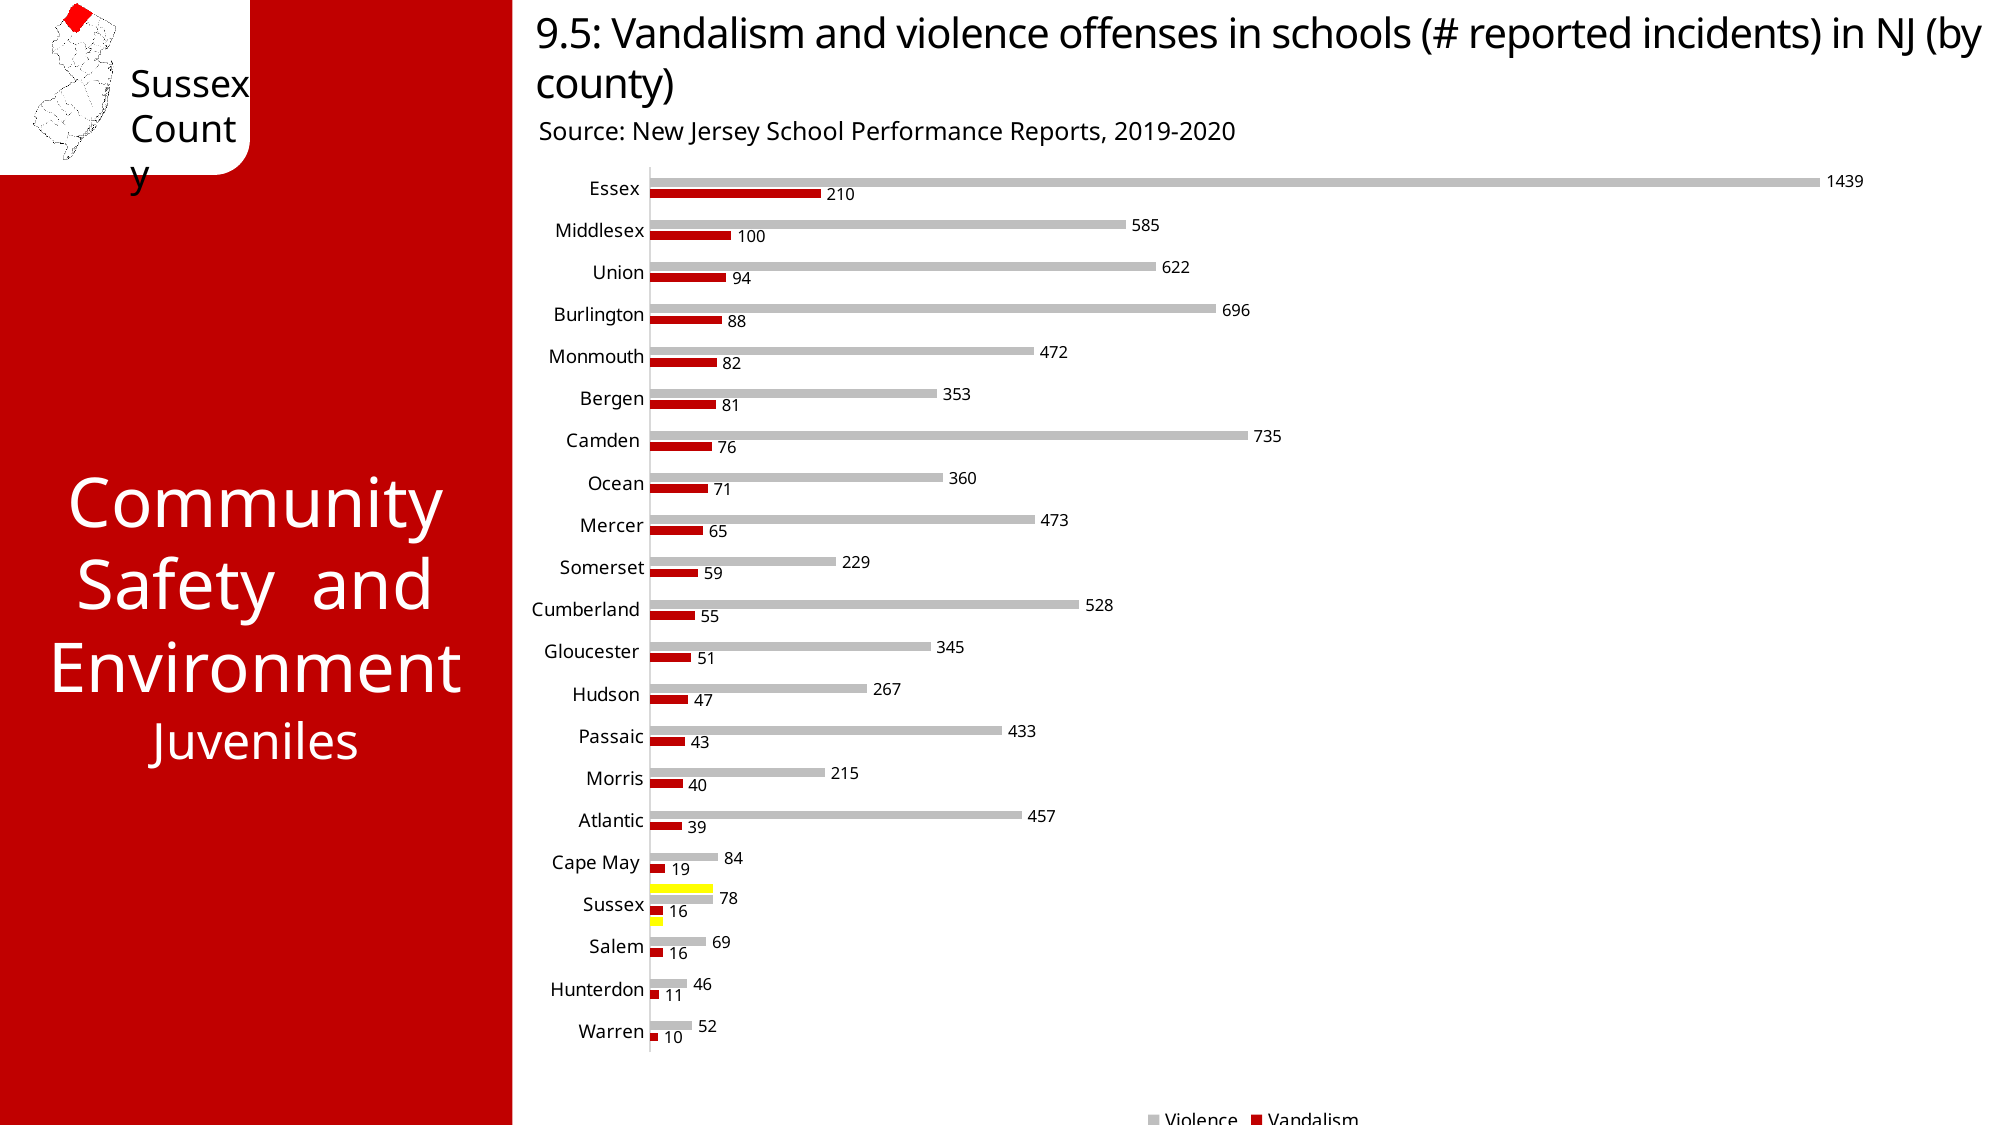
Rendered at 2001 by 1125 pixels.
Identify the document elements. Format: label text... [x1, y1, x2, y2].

text_box Juveniles [0, 702, 513, 778]
picture [33, 3, 116, 160]
text_box Source: New Jersey School Performance Reports, 2019-2020 [524, 108, 1903, 153]
text_box 9.5: Vandalism and violence offenses in schools (# reported incidents) in NJ (by county) [520, 0, 2000, 115]
text_box Community Safety and Environment [0, 451, 512, 702]
chart [519, 165, 1988, 1125]
